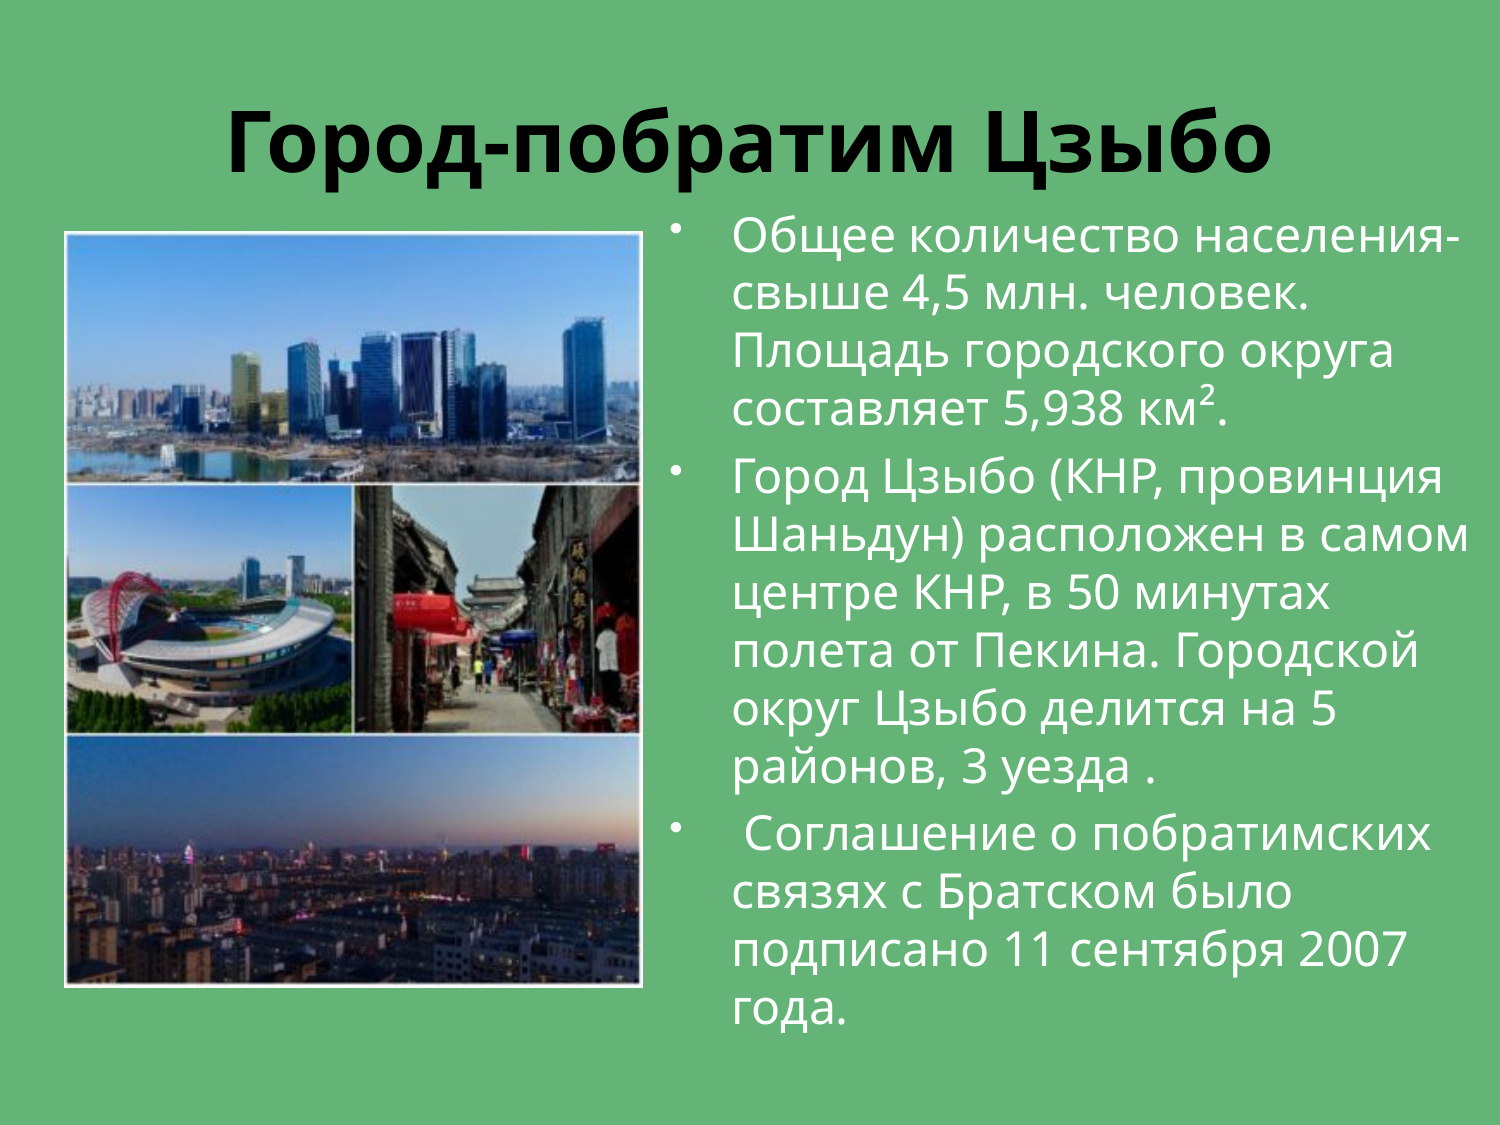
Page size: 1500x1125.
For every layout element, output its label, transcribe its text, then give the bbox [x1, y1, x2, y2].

title Город-побратим Цзыбо [75, 45, 1425, 231]
picture [64, 231, 643, 988]
list Общее количество населения- свыше 4,5 млн. человек. Площадь городского округа составляет 5,938 км². Город Цзыбо (КНР, провинция Шаньдун) расположен в самом центре КНР, в 50 минутах полета от Пекина. Городской округ Цзыбо делится на 5 районов, 3 уезда . Соглашение о побратимских связях с Братском было подписано 11 сентября 2007 года. [636, 196, 1500, 1059]
